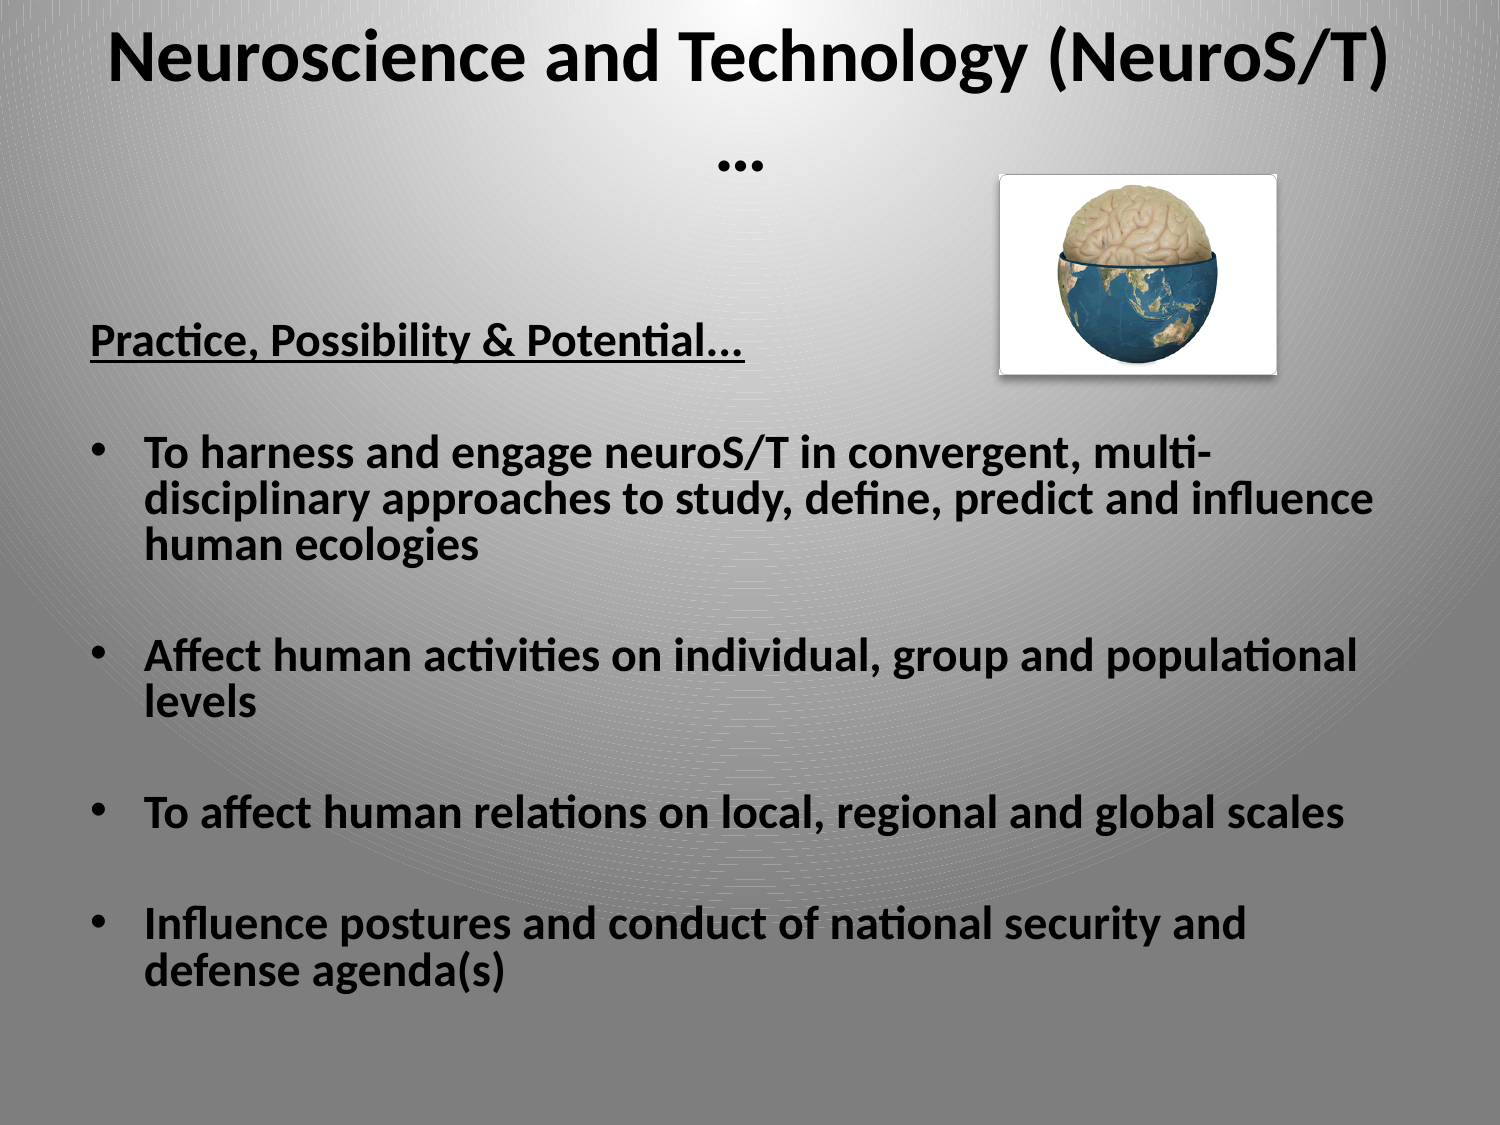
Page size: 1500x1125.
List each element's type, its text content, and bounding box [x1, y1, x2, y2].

list Practice, Possibility & Potential... To harness and engage neuroS/T in convergent, multi-disciplinary approaches to study, define, predict and influence human ecologies Affect human activities on individual, group and populational levels To affect human relations on local, regional and global scales Influence postures and conduct of national security and defense agenda(s) [75, 312, 1425, 1005]
title Neuroscience and Technology (NeuroS/T)… [75, 45, 1425, 238]
picture [999, 174, 1277, 376]
